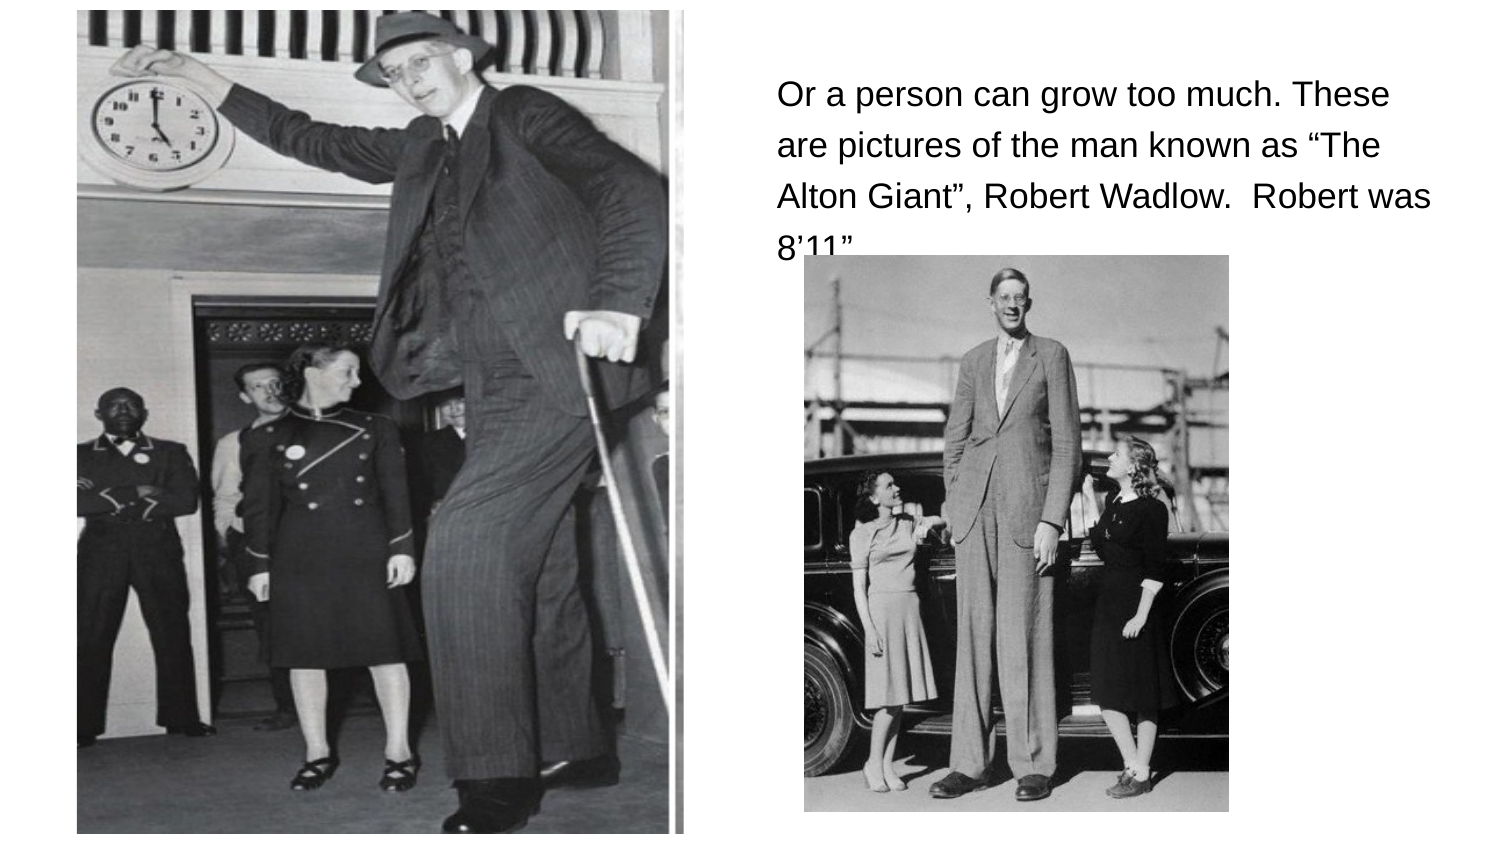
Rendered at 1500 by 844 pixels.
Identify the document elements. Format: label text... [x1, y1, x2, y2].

picture [76, 10, 684, 834]
text_box Or a person can grow too much. These are pictures of the man known as “The Alton Giant”, Robert Wadlow. Robert was 8’11” [771, 57, 1451, 228]
picture [804, 255, 1229, 812]
